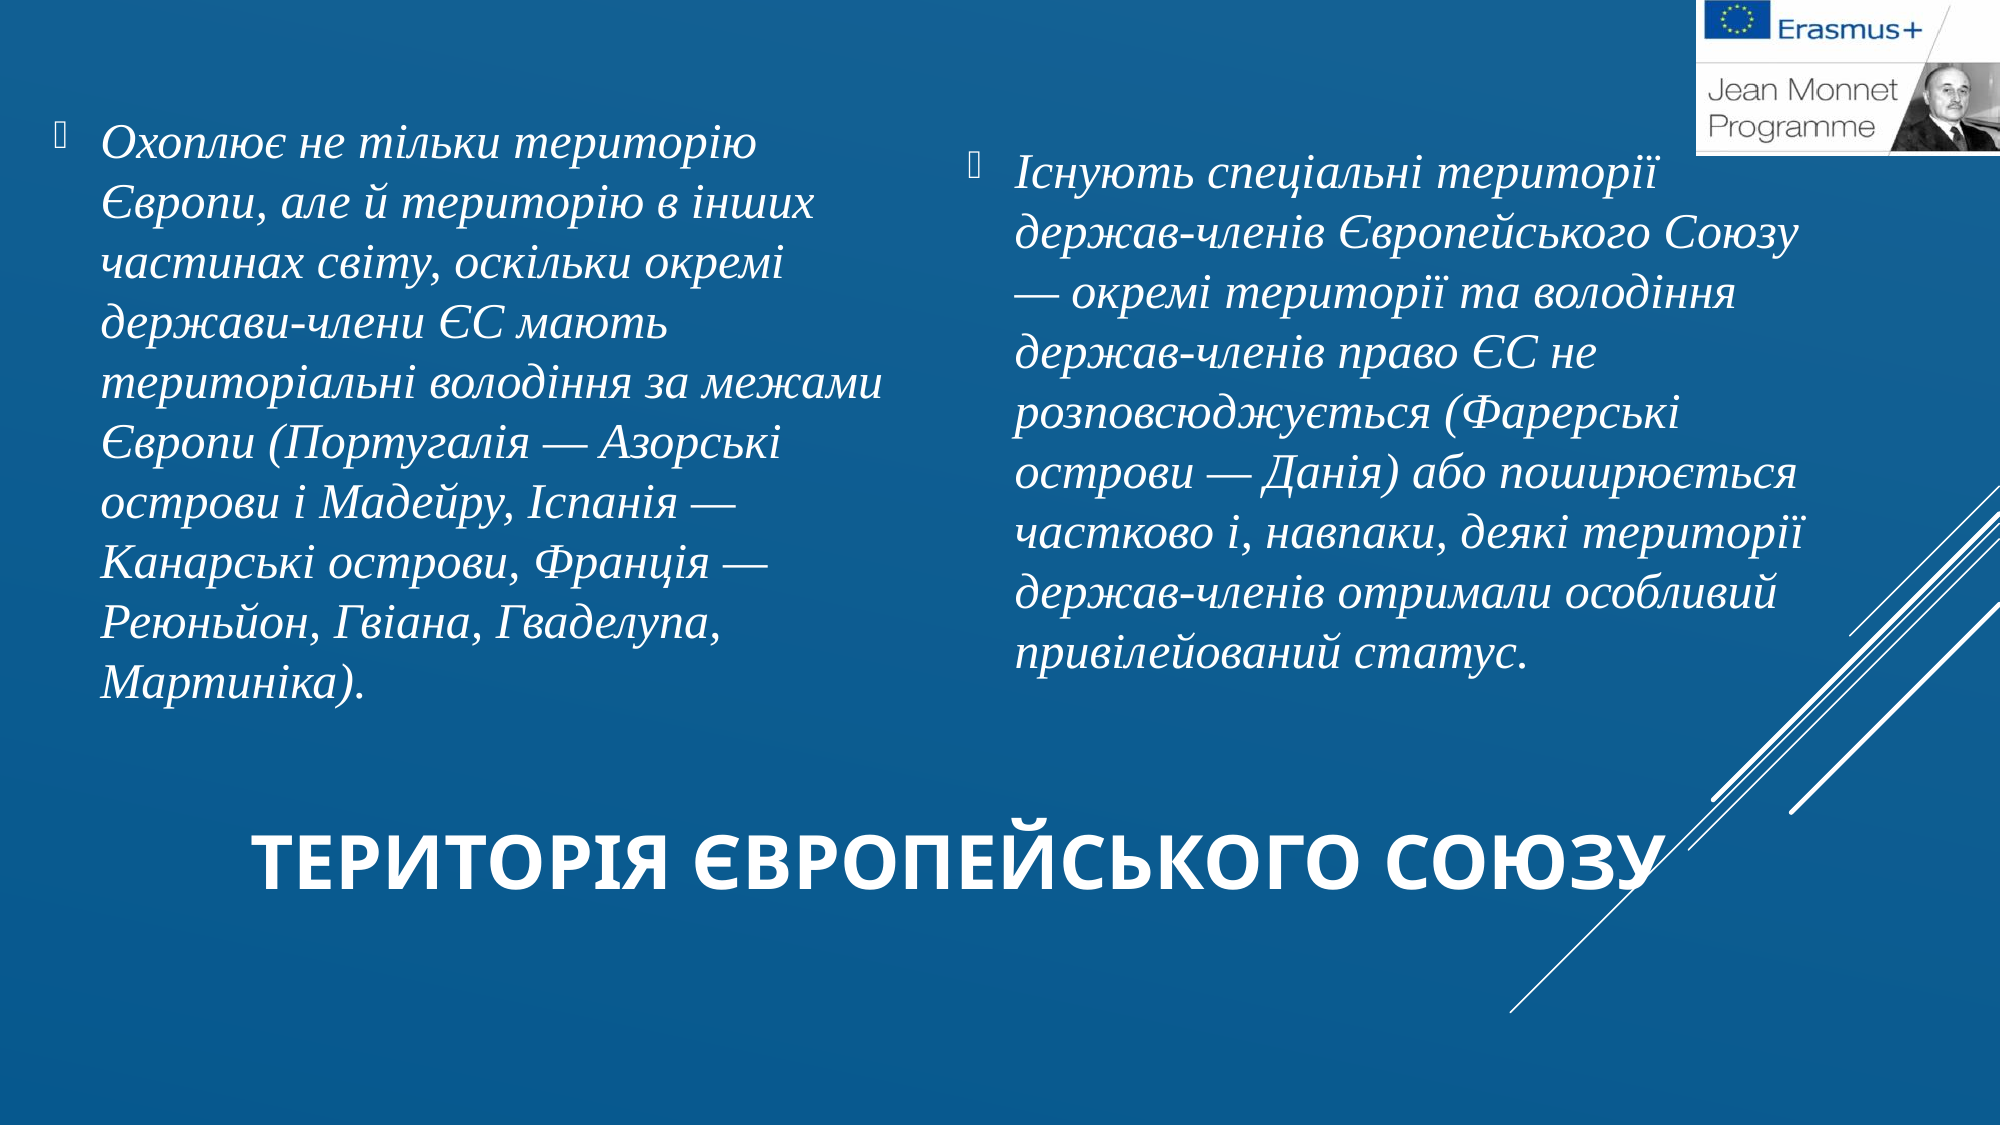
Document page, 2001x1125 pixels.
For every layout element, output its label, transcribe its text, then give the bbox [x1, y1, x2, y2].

list Існують спеціальні території держав-членів Європейського Союзу — окремі території та володіння держав-членів право ЄС не розповсюджується (Фарерські острови — Данія) або поширюється частково і, навпаки, деякі території держав-членів отримали особливий привілейований статус. [952, 112, 1835, 706]
picture [1696, 0, 2000, 156]
list Охоплює не тільки територію Європи, але й територію в інших частинах світу, оскільки окремі держави-члени ЄС мають територіальні володіння за межами Європи (Португалія — Азорські острови і Мадейру, Іспанія — Канарські острови, Франція — Реюньйон, Гвіана, Гваделупа, Мартиніка). [38, 112, 923, 706]
title Територія Європейського союзу [112, 736, 1807, 984]
